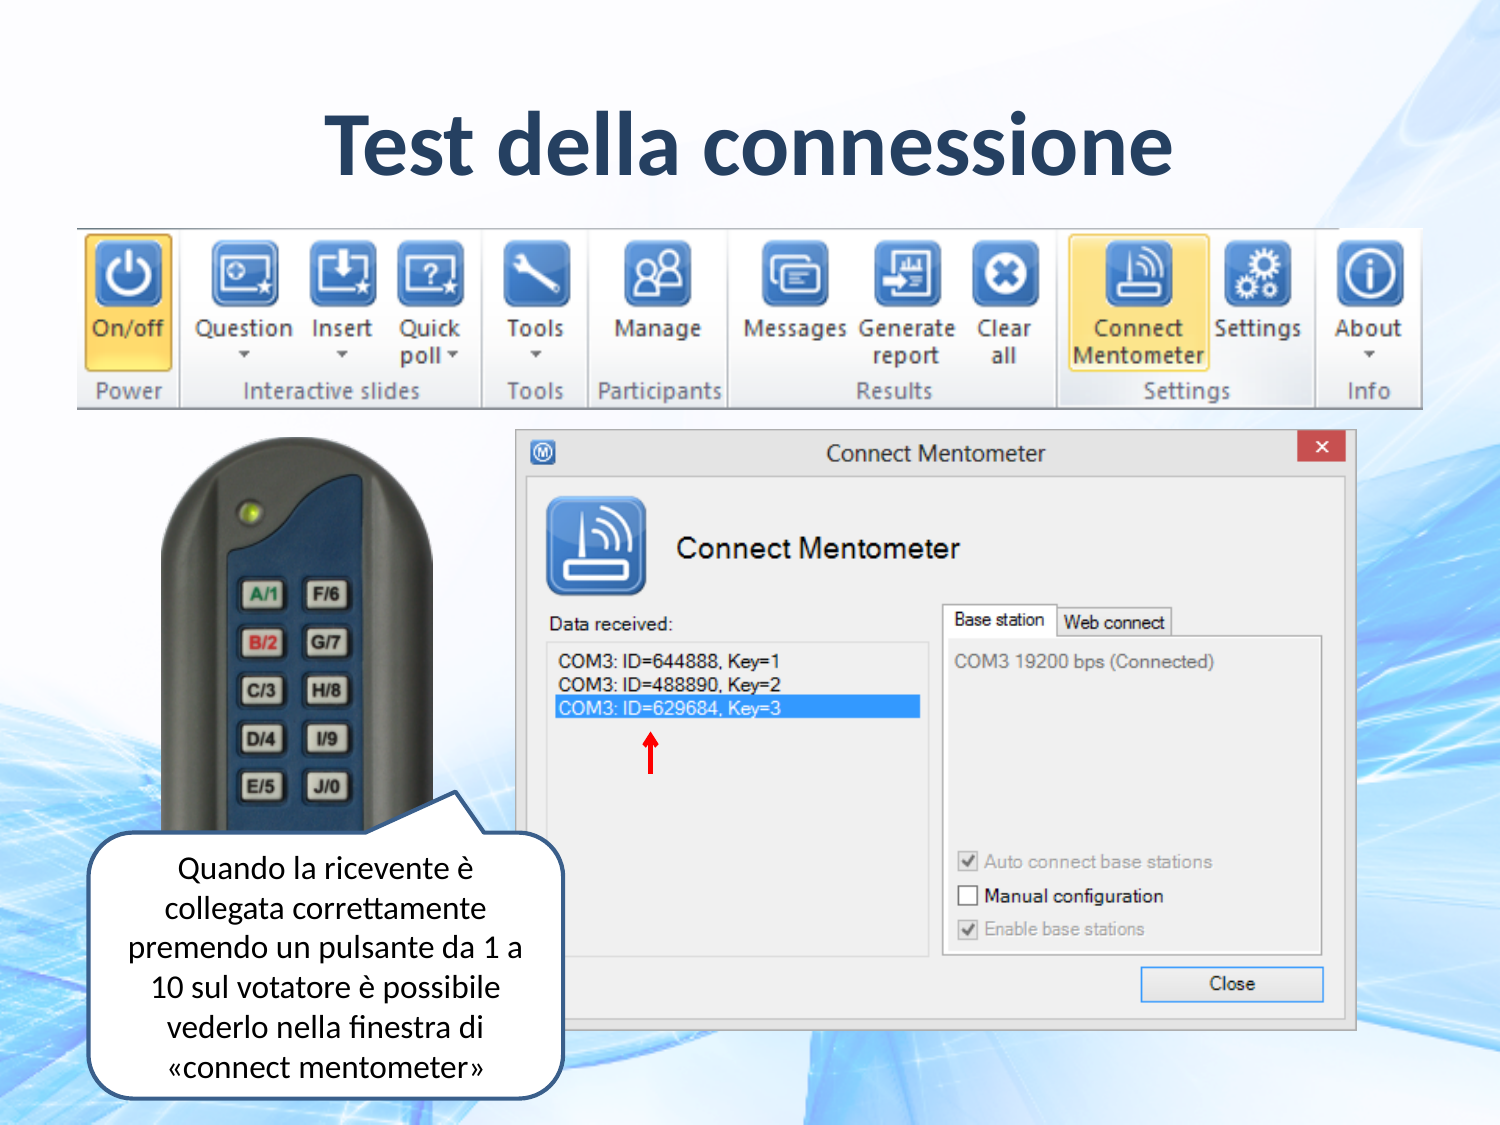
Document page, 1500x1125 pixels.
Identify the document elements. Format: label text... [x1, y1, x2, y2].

text_box Quando la ricevente è collegata correttamente premendo un pulsante da 1 a 10 sul votatore è possibile vederlo nella finestra di «connect mentometer» [86, 789, 566, 1101]
picture [515, 428, 1357, 1031]
picture [76, 228, 1424, 410]
picture [161, 436, 434, 1077]
title Test della connessione [75, 45, 1425, 227]
